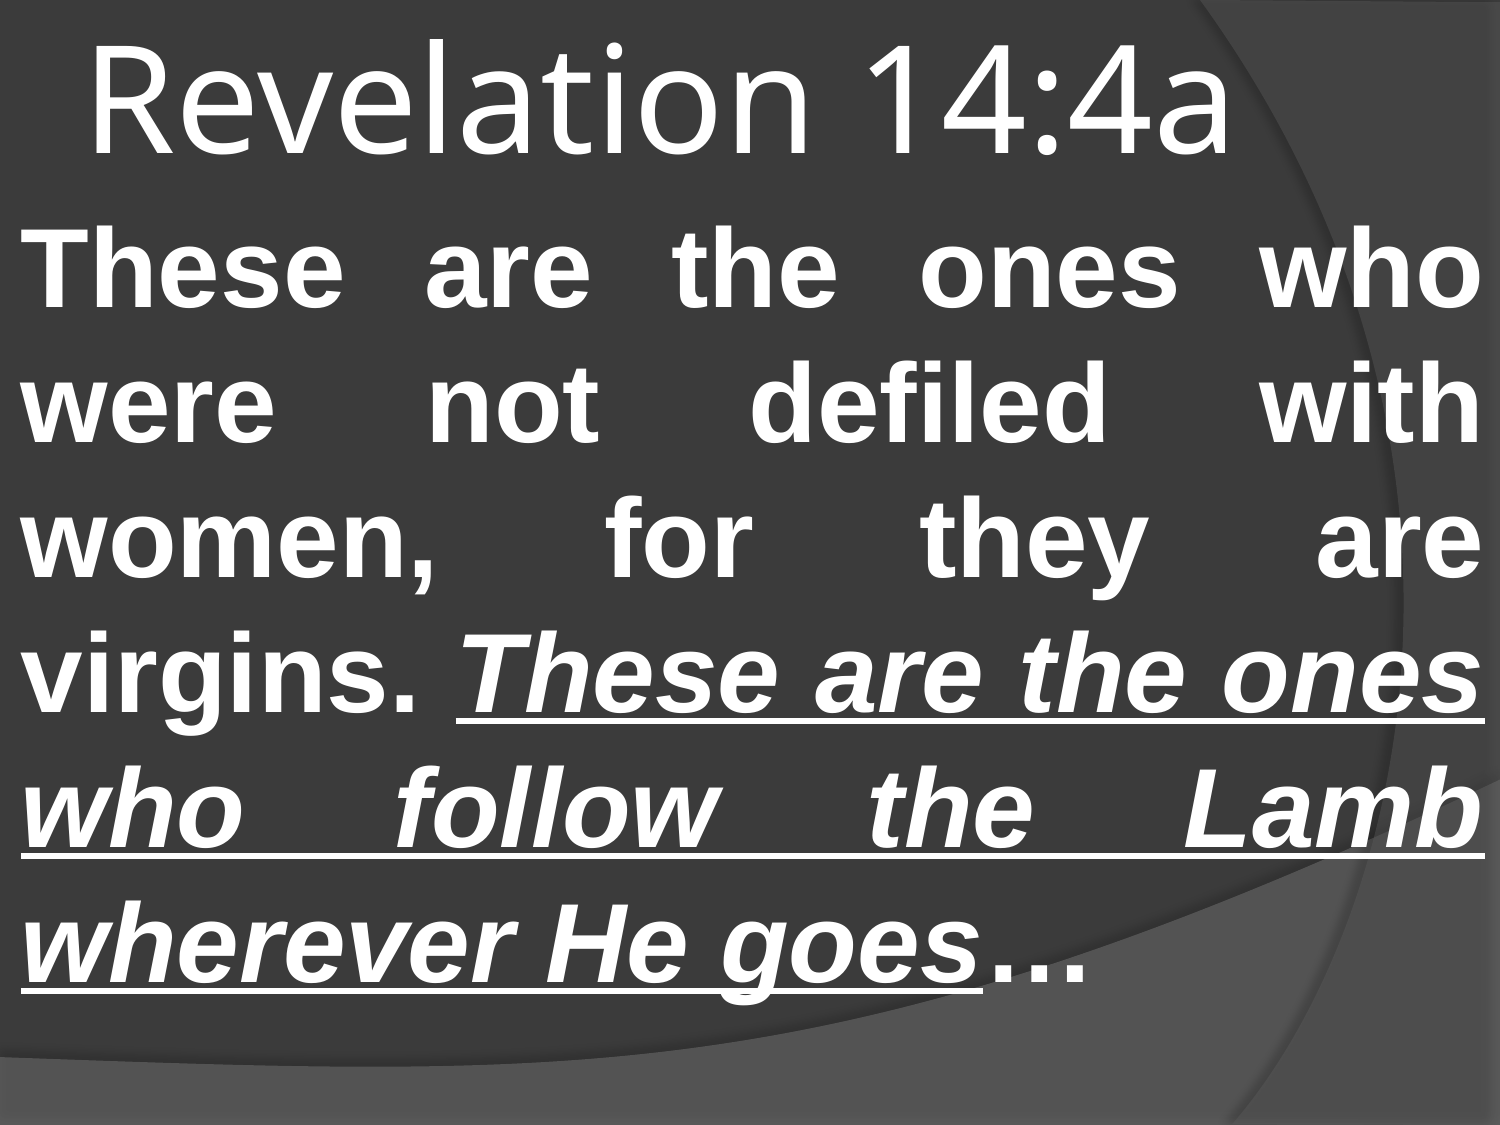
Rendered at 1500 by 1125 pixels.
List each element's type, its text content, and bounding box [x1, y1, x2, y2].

list These are the ones who were not defiled with women, for they are virgins. These are the ones who follow the Lamb wherever He goes… [0, 187, 1500, 1125]
title Revelation 14:4a [75, 0, 1300, 187]
